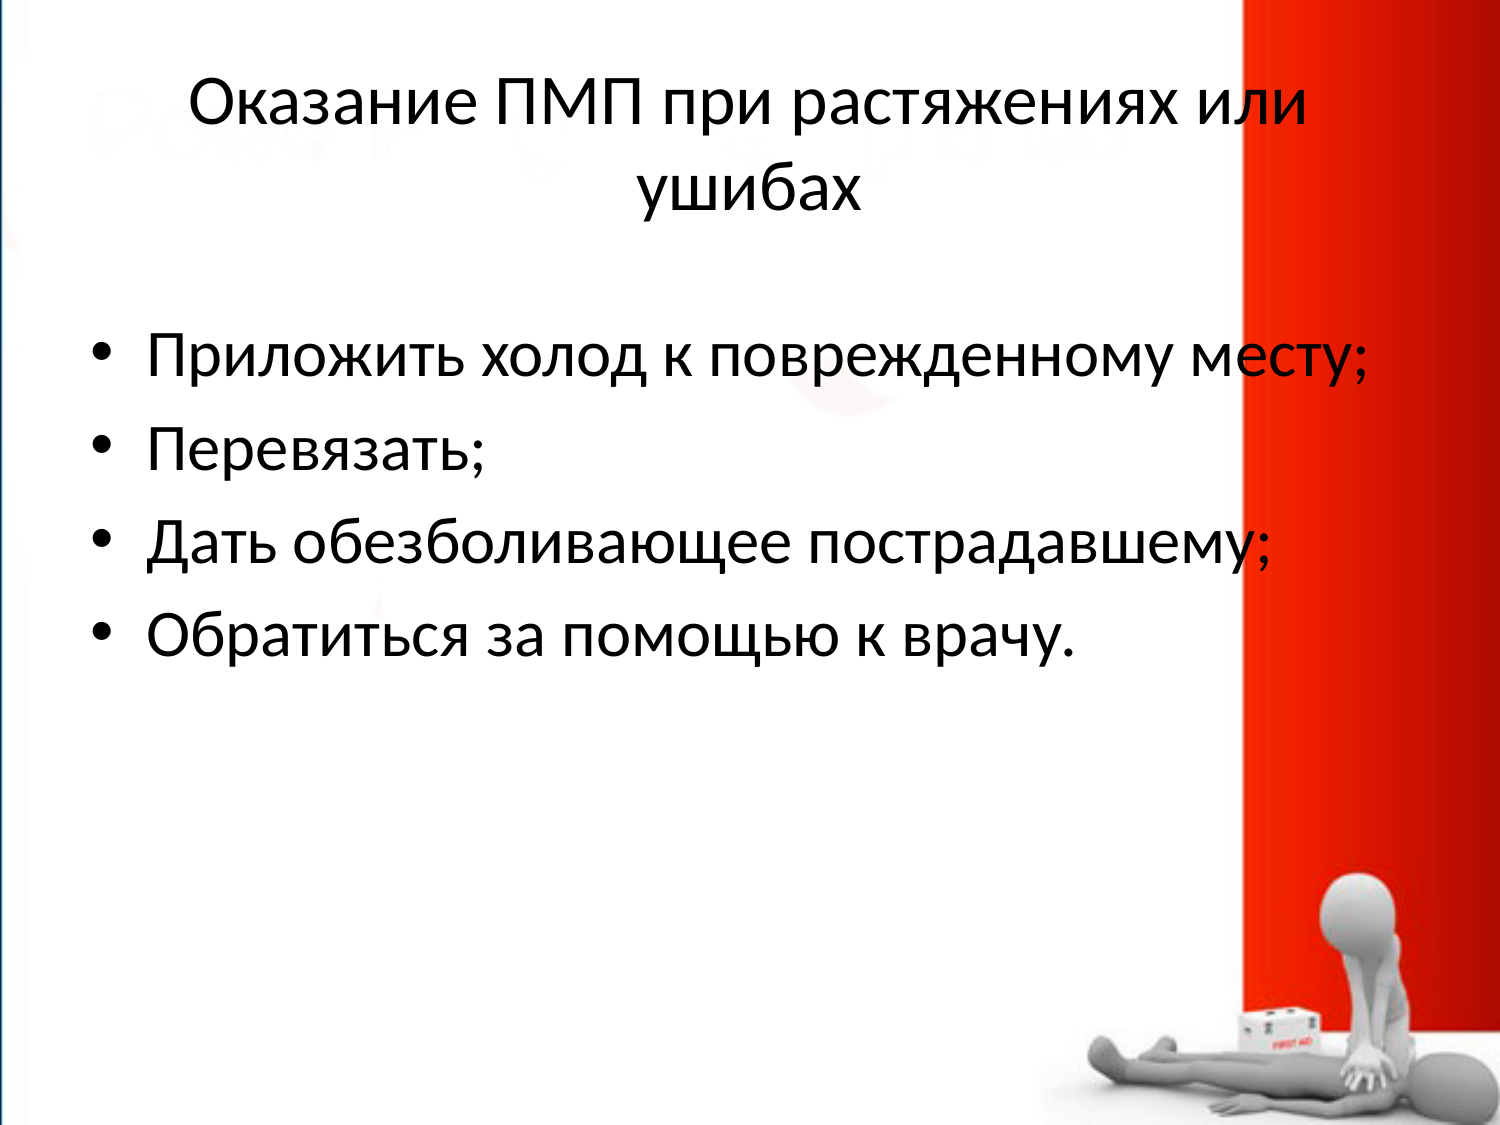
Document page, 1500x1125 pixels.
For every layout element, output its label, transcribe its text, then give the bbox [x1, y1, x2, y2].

title Оказание ПМП при растяжениях или ушибах [75, 45, 1425, 233]
list Приложить холод к поврежденному месту; Перевязать; Дать обезболивающее пострадавшему; Обратиться за помощью к врачу. [75, 302, 1425, 1005]
picture [0, 0, 1500, 1125]
